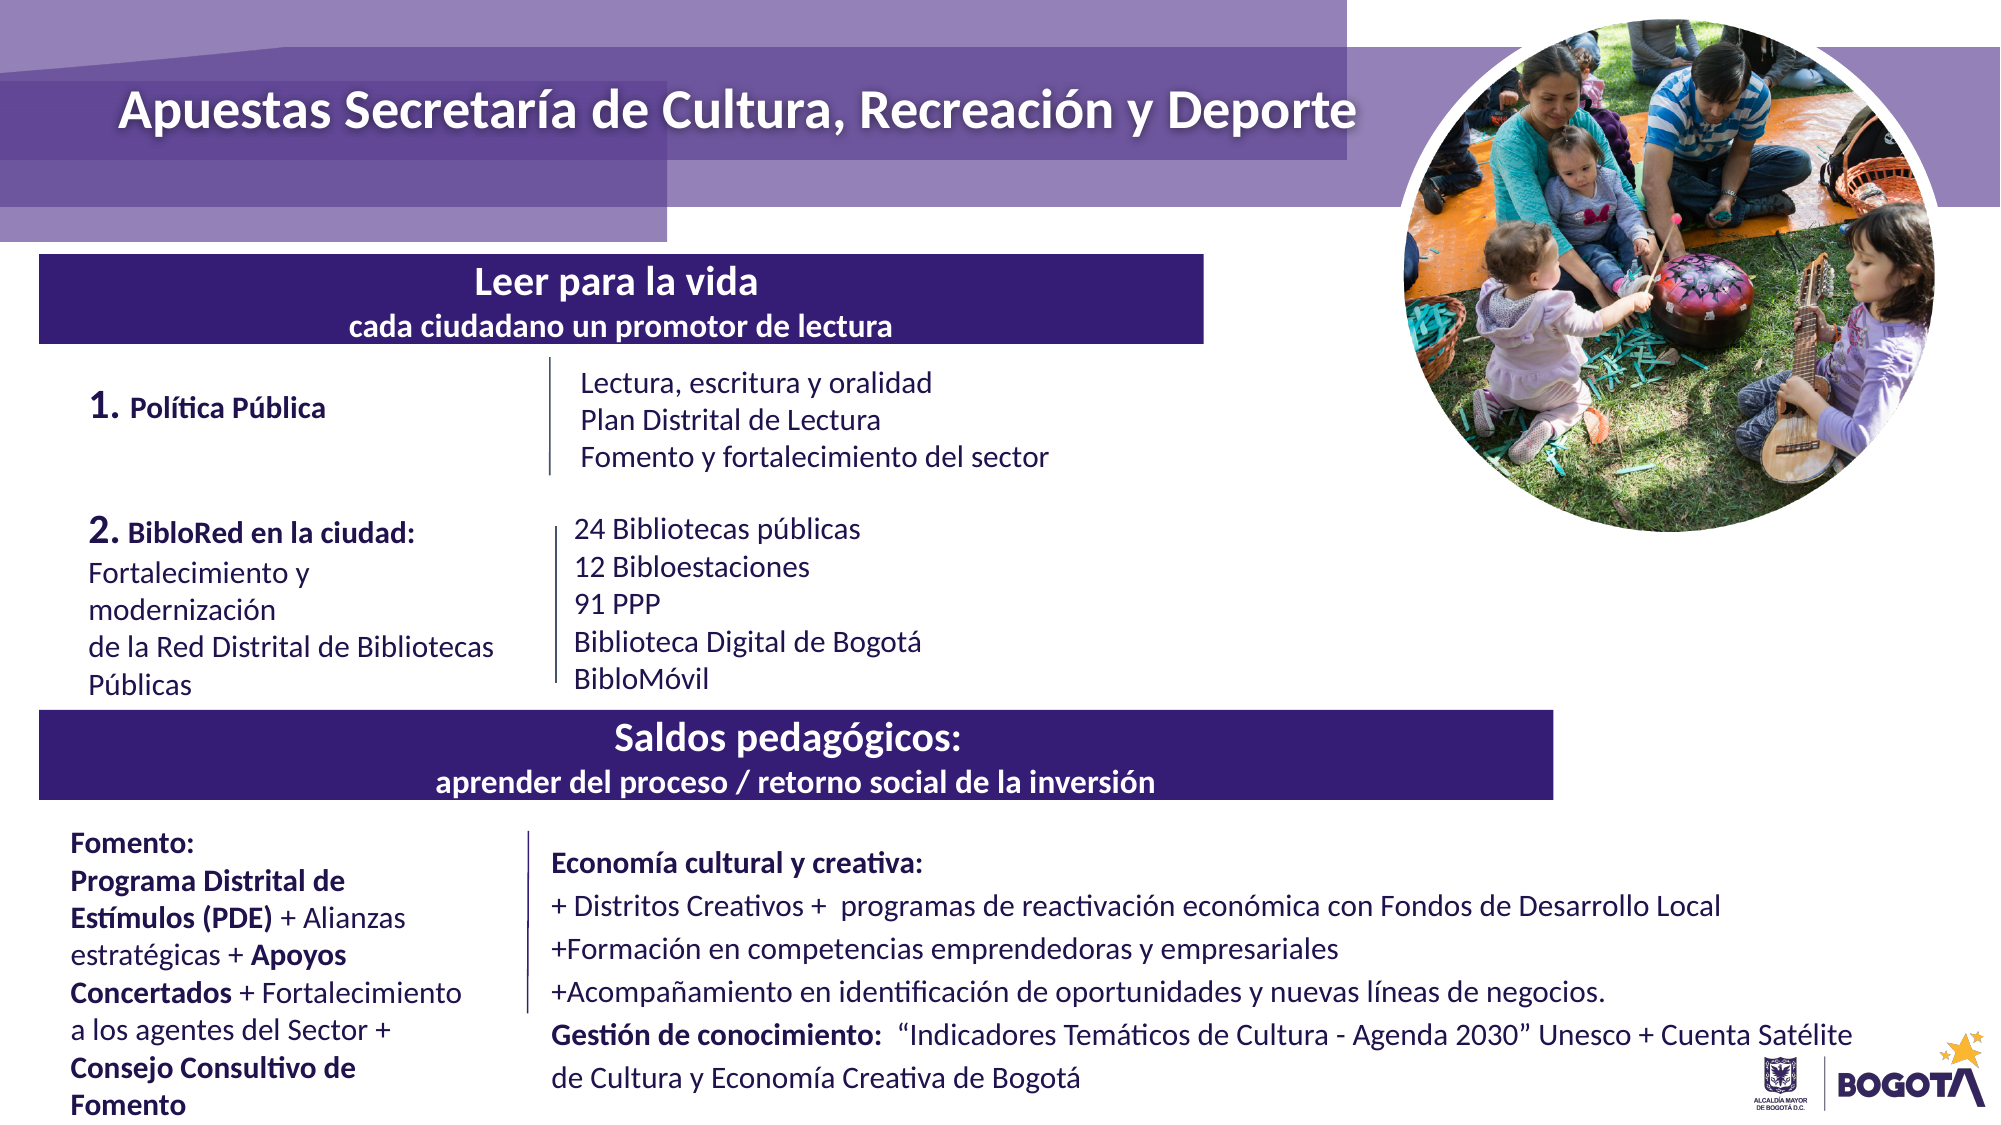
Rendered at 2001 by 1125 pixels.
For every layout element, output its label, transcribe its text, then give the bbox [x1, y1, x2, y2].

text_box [0, 0, 2000, 242]
text_box 1. Política Pública 2. BibloRed en la ciudad: Fortalecimiento y modernización de la Red Distrital de Bibliotecas Públicas [68, 356, 516, 680]
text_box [1391, 6, 1947, 542]
text_box Leer para la vida cada ciudadano un promotor de lectura [39, 254, 1204, 344]
text_box Lectura, escritura y oralidad Plan Distrital de Lectura Fomento y fortalecimiento del sector [560, 363, 1342, 472]
text_box Fomento: Programa Distrital de Estímulos (PDE) + Alianzas estratégicas + Apoyos Concertados + Fortalecimiento a los agentes del Sector + Consejo Consultivo de Fomento [50, 802, 498, 1042]
picture [1751, 1025, 1995, 1117]
text_box Economía cultural y creativa: + Distritos Creativos + programas de reactivación económica con Fondos de Desarrollo Local +Formación en competencias emprendedoras y empresariales +Acompañamiento en identificación de oportunidades y nuevas líneas de negocios. Gestión de conocimiento: “Indicadores Temáticos de Cultura - Agenda 2030” Unesco + Cuenta Satélite de Cultura y Economía Creativa de Bogotá [531, 816, 1878, 1095]
text_box 24 Bibliotecas públicas 12 Bibloestaciones 91 PPP Biblioteca Digital de Bogotá BibloMóvil [553, 488, 1336, 697]
text_box Saldos pedagógicos: aprender del proceso / retorno social de la inversión [39, 709, 1554, 800]
